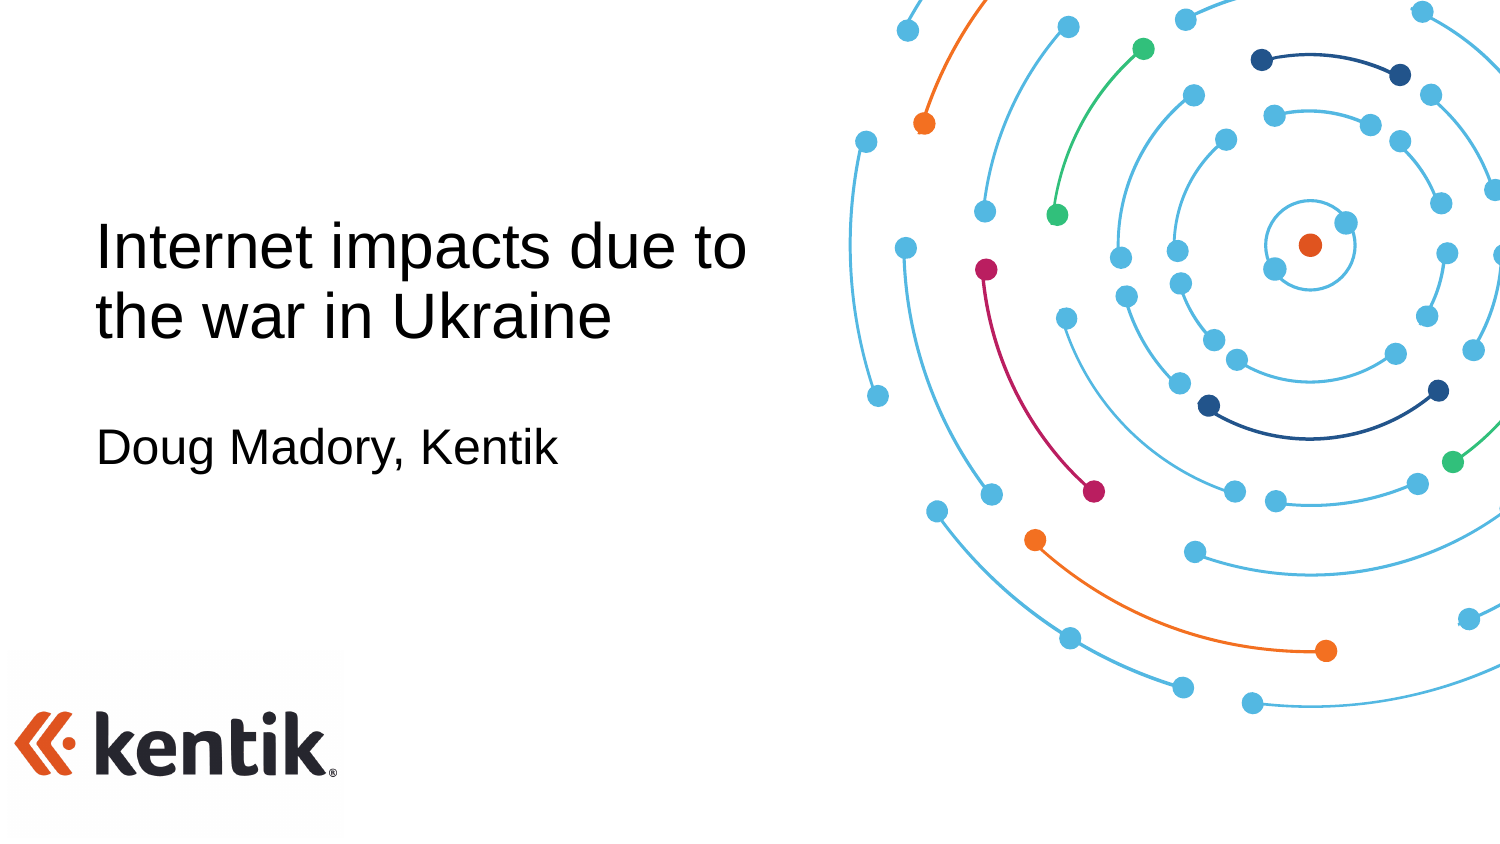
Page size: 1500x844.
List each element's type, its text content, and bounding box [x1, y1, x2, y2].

picture [6, 650, 345, 839]
title Internet impacts due to the war in Ukraine Doug Madory, Kentik [80, 198, 794, 556]
